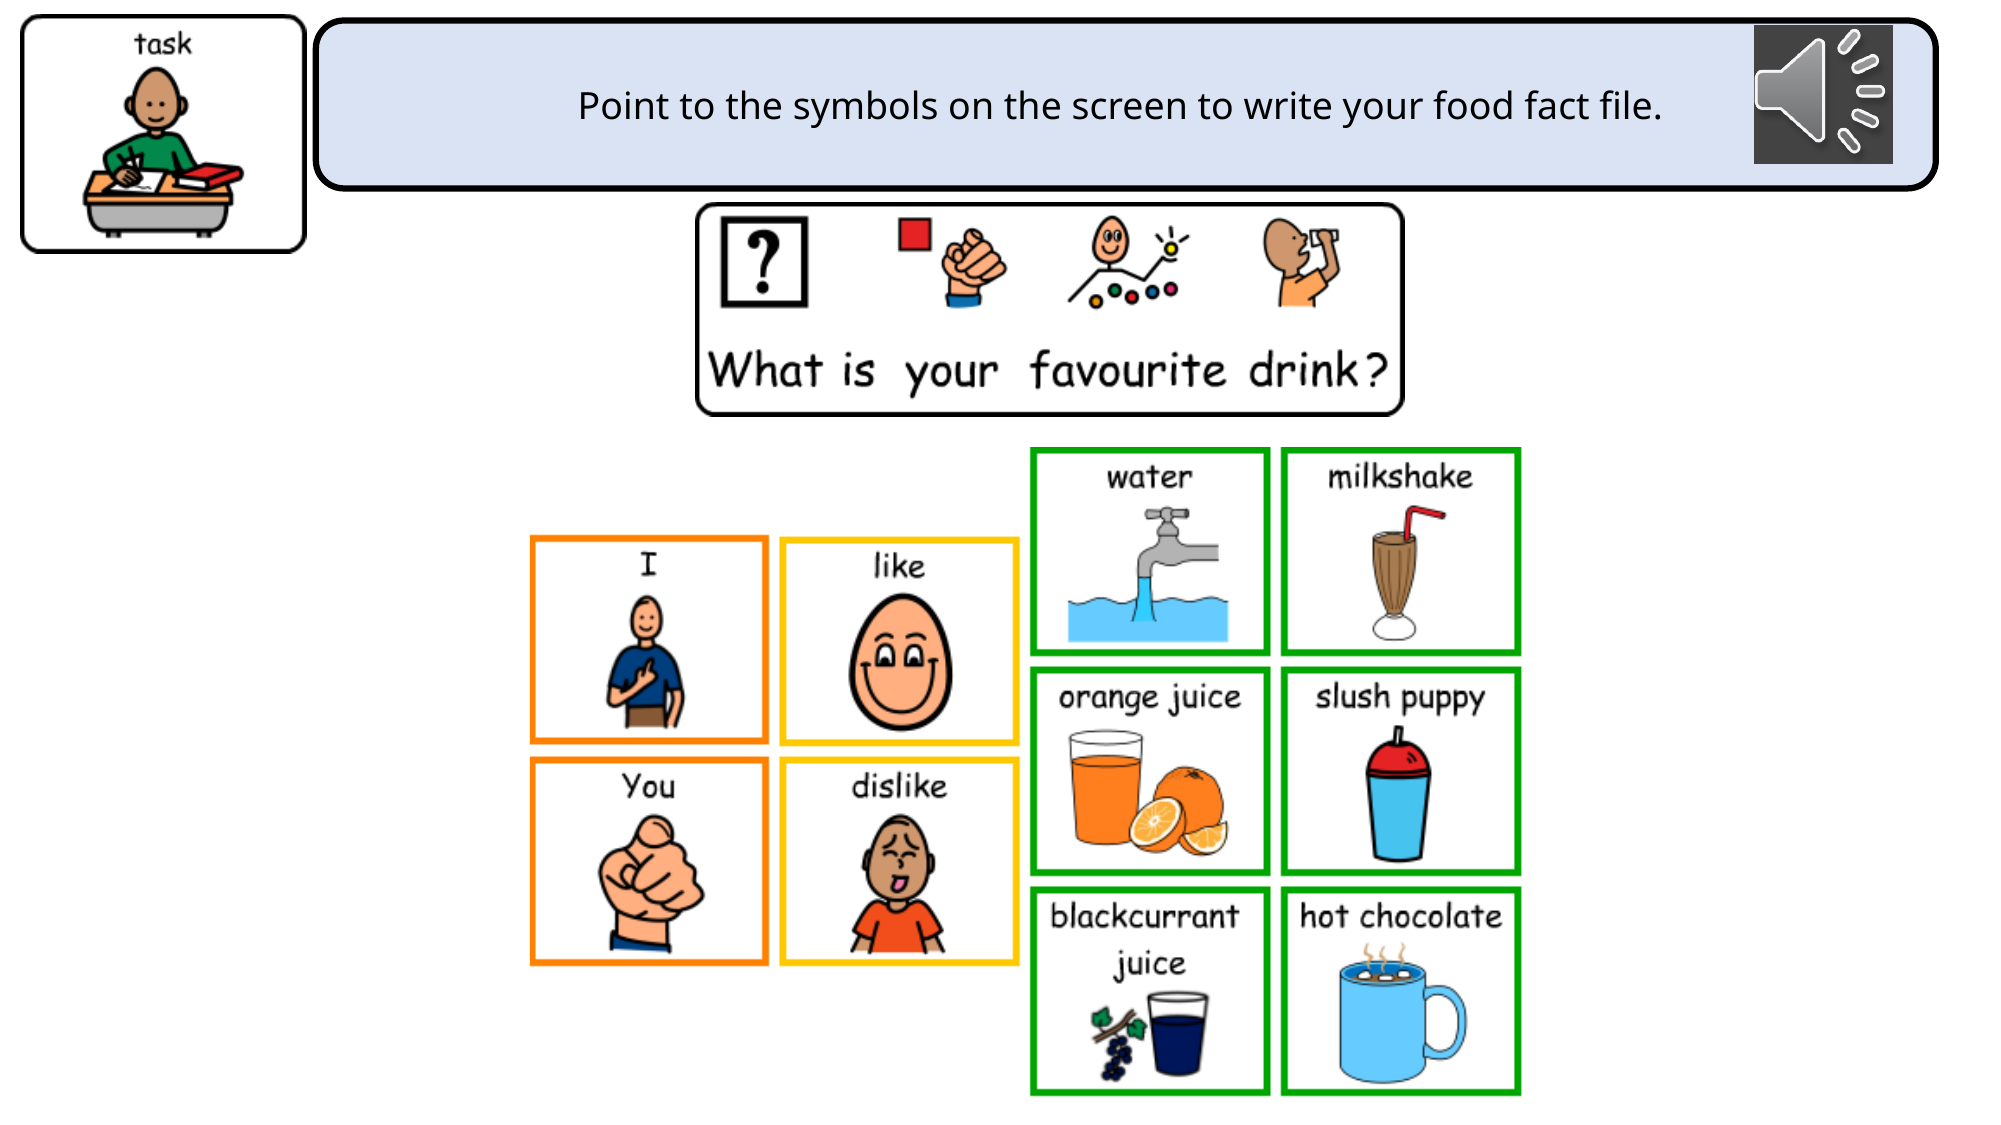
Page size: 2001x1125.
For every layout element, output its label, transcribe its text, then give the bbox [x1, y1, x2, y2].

picture [1753, 24, 1894, 165]
text_box Point to the symbols on the screen to write your food fact file. [314, 19, 1937, 190]
picture [695, 202, 1405, 417]
picture [529, 447, 1525, 1105]
picture [20, 14, 307, 254]
